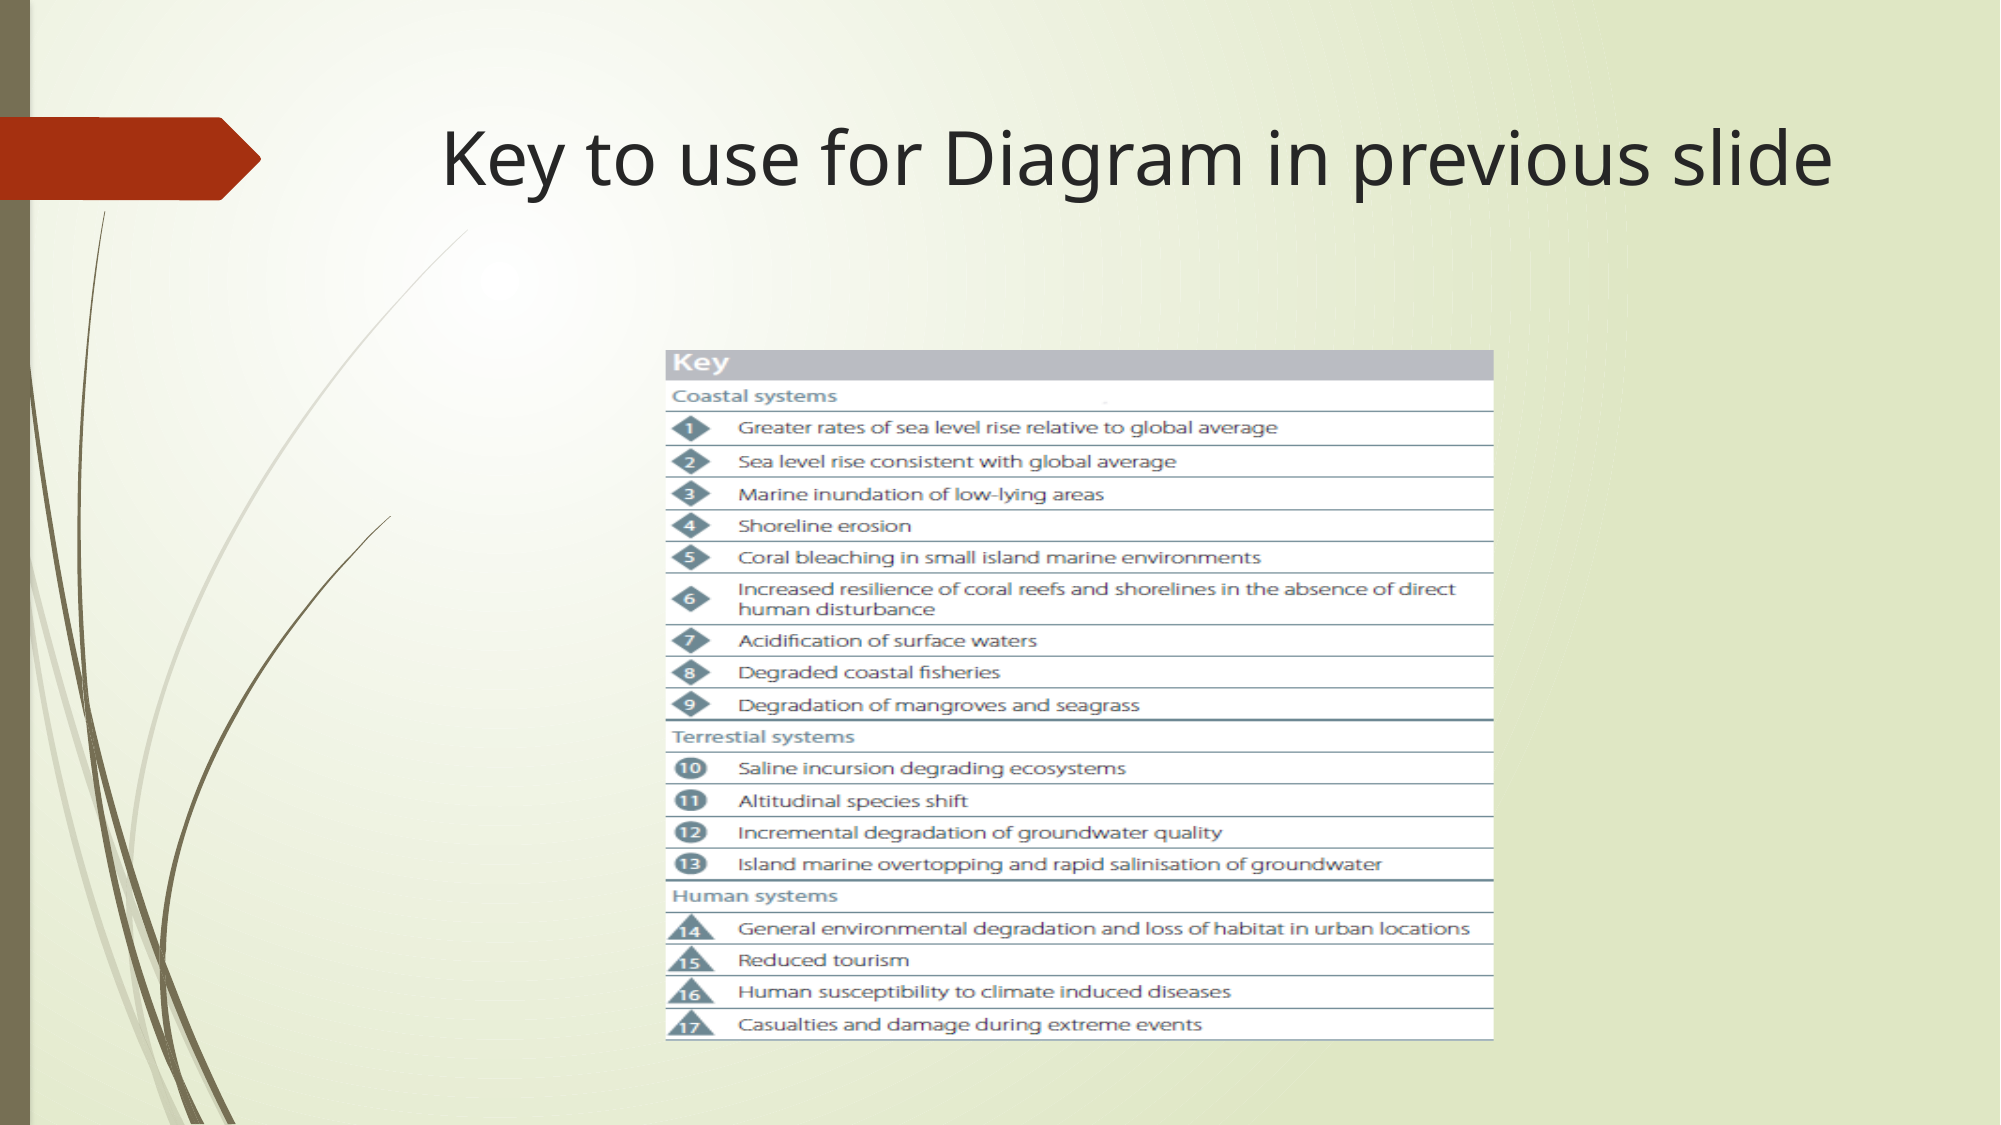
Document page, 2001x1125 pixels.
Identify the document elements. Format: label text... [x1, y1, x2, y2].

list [665, 349, 1494, 1041]
title Key to use for Diagram in previous slide [425, 102, 1888, 313]
